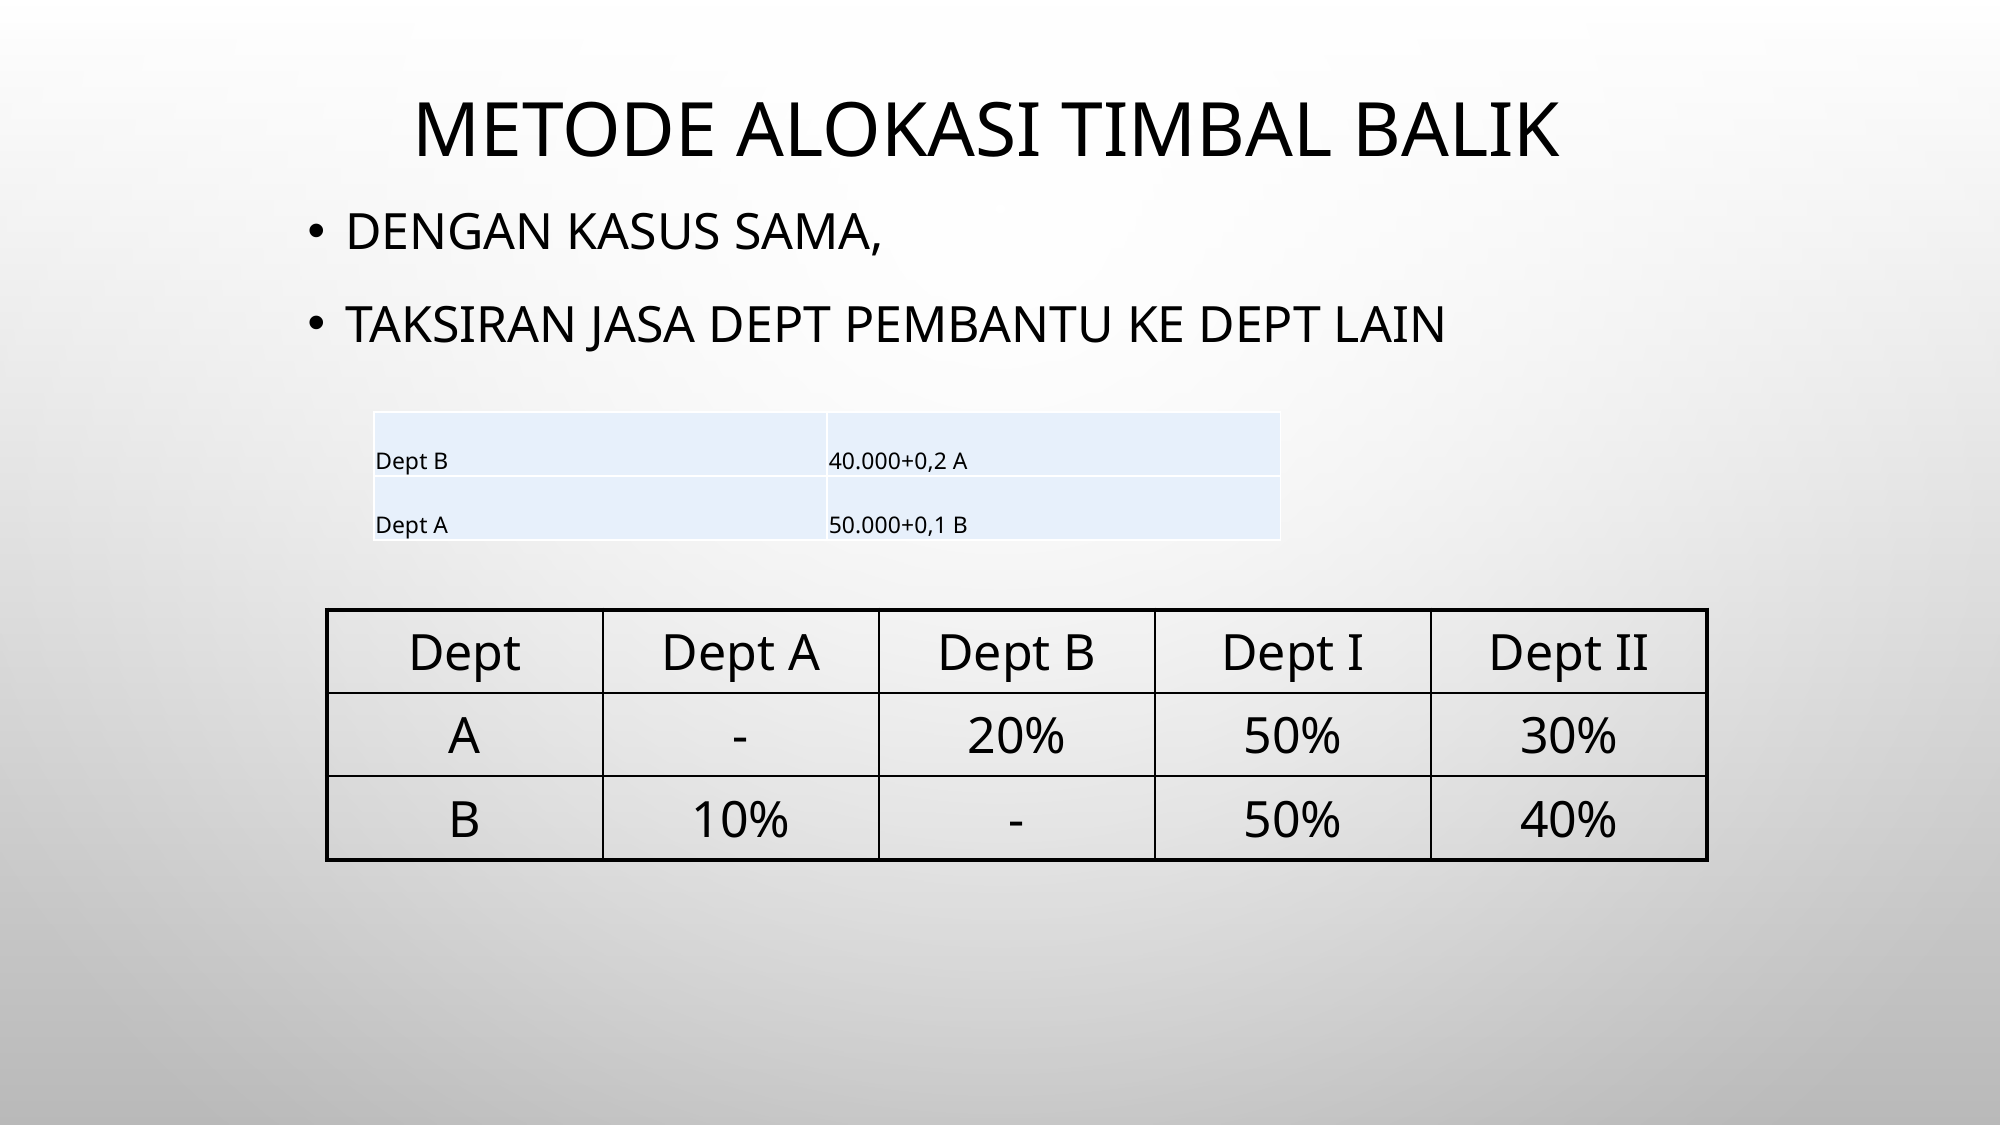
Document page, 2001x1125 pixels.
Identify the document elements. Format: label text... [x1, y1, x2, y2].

table_header Dept [329, 612, 602, 692]
table_cell 10% [604, 777, 878, 858]
table_cell 20% [880, 694, 1154, 775]
table_cell A [329, 694, 602, 775]
table_header Dept A [604, 612, 878, 692]
table_cell 40% [1432, 777, 1705, 858]
table_cell 50% [1156, 694, 1430, 775]
table_header Dept B [880, 612, 1154, 692]
table_cell B [329, 777, 602, 858]
list Dengan Kasus sama, Taksiran Jasa Dept Pembantu ke Dept Lain [292, 180, 1709, 1006]
table_cell - [604, 694, 878, 775]
table_header 40.000+0,2 A [828, 413, 1280, 475]
table_cell 50.000+0,1 B [828, 477, 1280, 539]
table_header Dept I [1156, 612, 1430, 692]
table_header Dept B [375, 413, 826, 475]
table_cell - [880, 777, 1154, 858]
table_header Dept II [1432, 612, 1705, 692]
table_cell 50% [1156, 777, 1430, 858]
title Metode ALokasi Timbal Balik [203, 15, 1770, 248]
table_cell Dept A [375, 477, 826, 539]
picture [0, 0, 2000, 1125]
table_cell 30% [1432, 694, 1705, 775]
